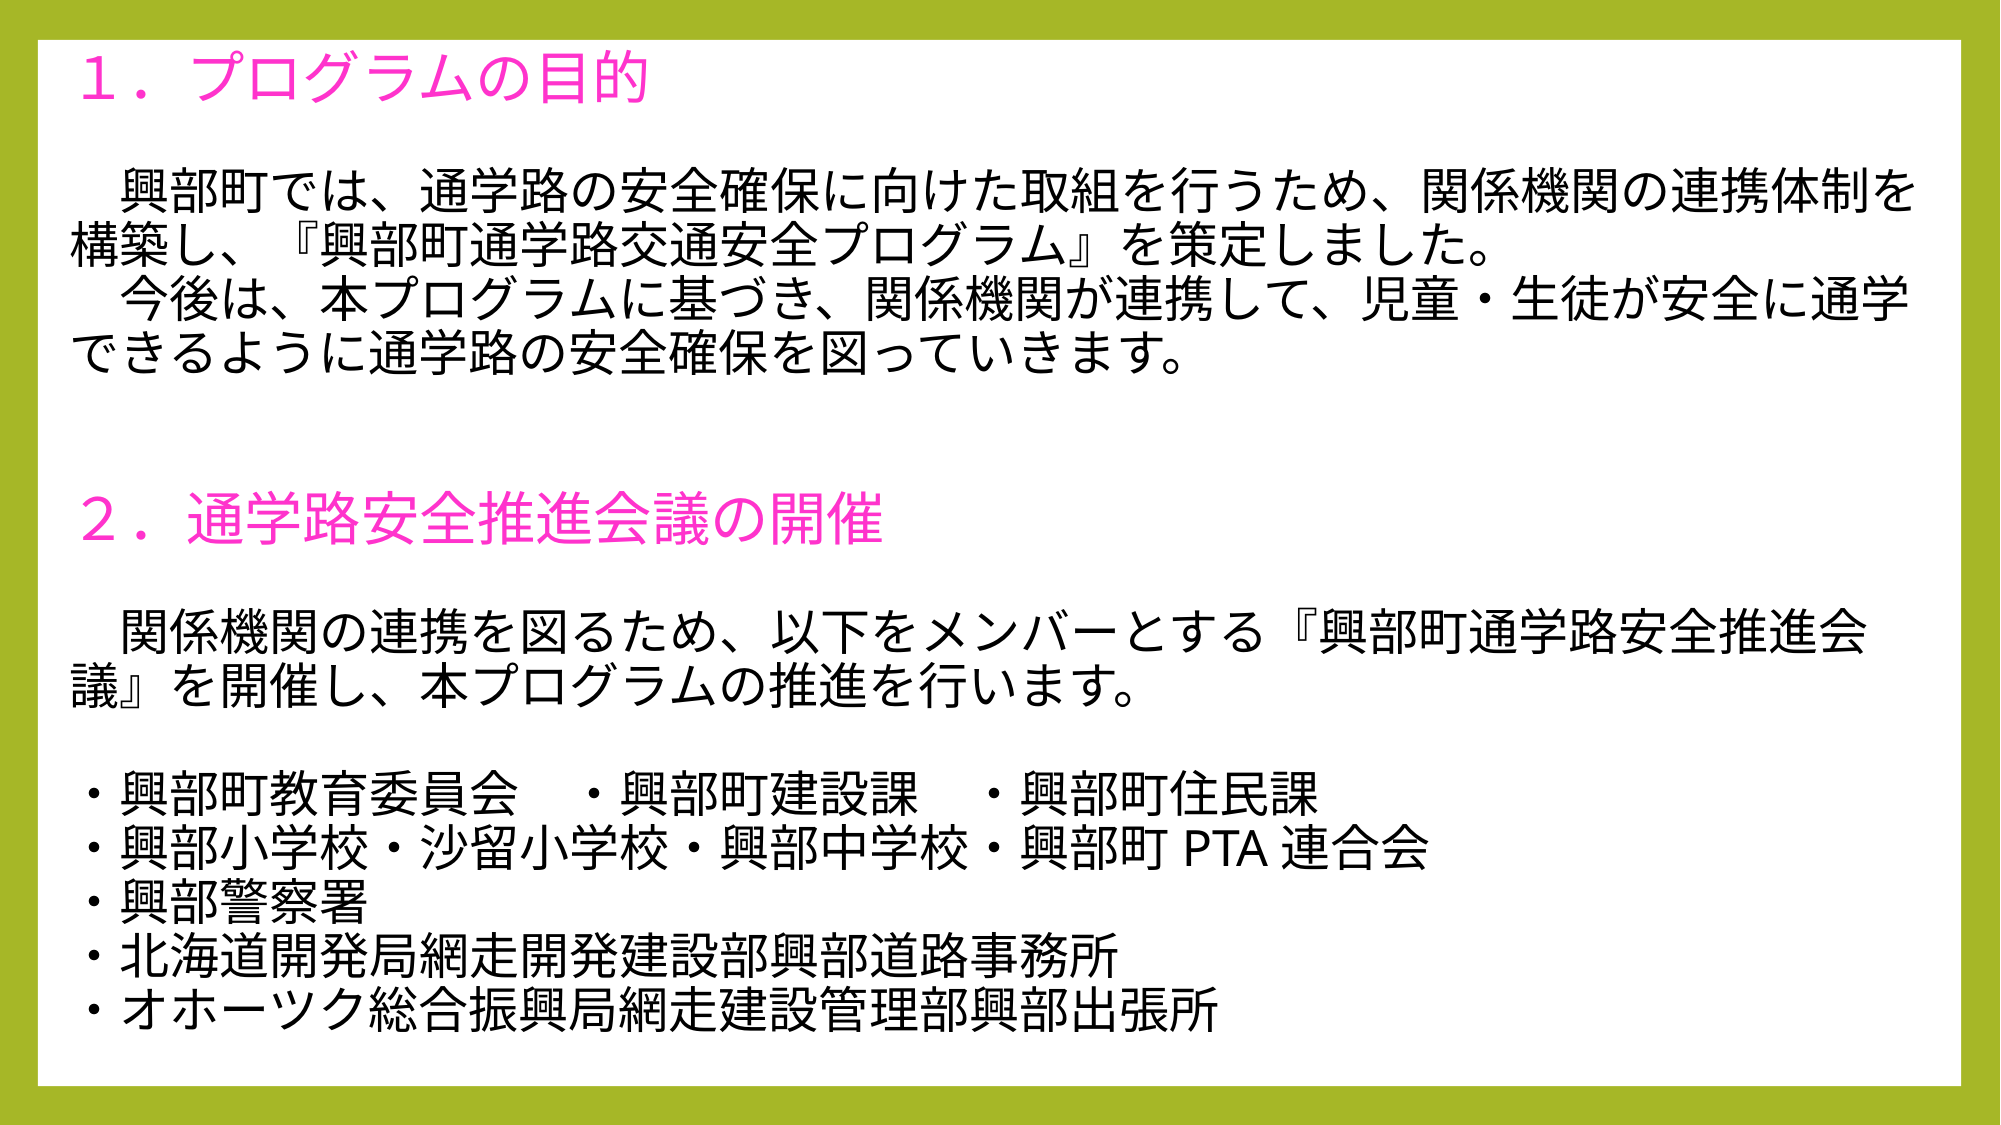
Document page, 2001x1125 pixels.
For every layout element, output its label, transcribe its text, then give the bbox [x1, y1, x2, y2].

text_box １．プログラムの目的 興部町では、通学路の安全確保に向けた取組を行うため、関係機関の連携体制を構築し、『興部町通学路交通安全プログラム』を策定しました。 今後は、本プログラムに基づき、関係機関が連携して、児童・生徒が安全に通学できるように通学路の安全確保を図っていきます。 ２．通学路安全推進会議の開催 関係機関の連携を図るため、以下をメンバーとする『興部町通学路安全推進会議』を開催し、本プログラムの推進を行います。 ・興部町教育委員会 ・興部町建設課 ・興部町住民課 ・興部小学校・沙留小学校・興部中学校・興部町PTA連合会 ・興部警察署 ・北海道開発局網走開発建設部興部道路事務所 ・オホーツク総合振興局網走建設管理部興部出張所 [54, 42, 1946, 1082]
